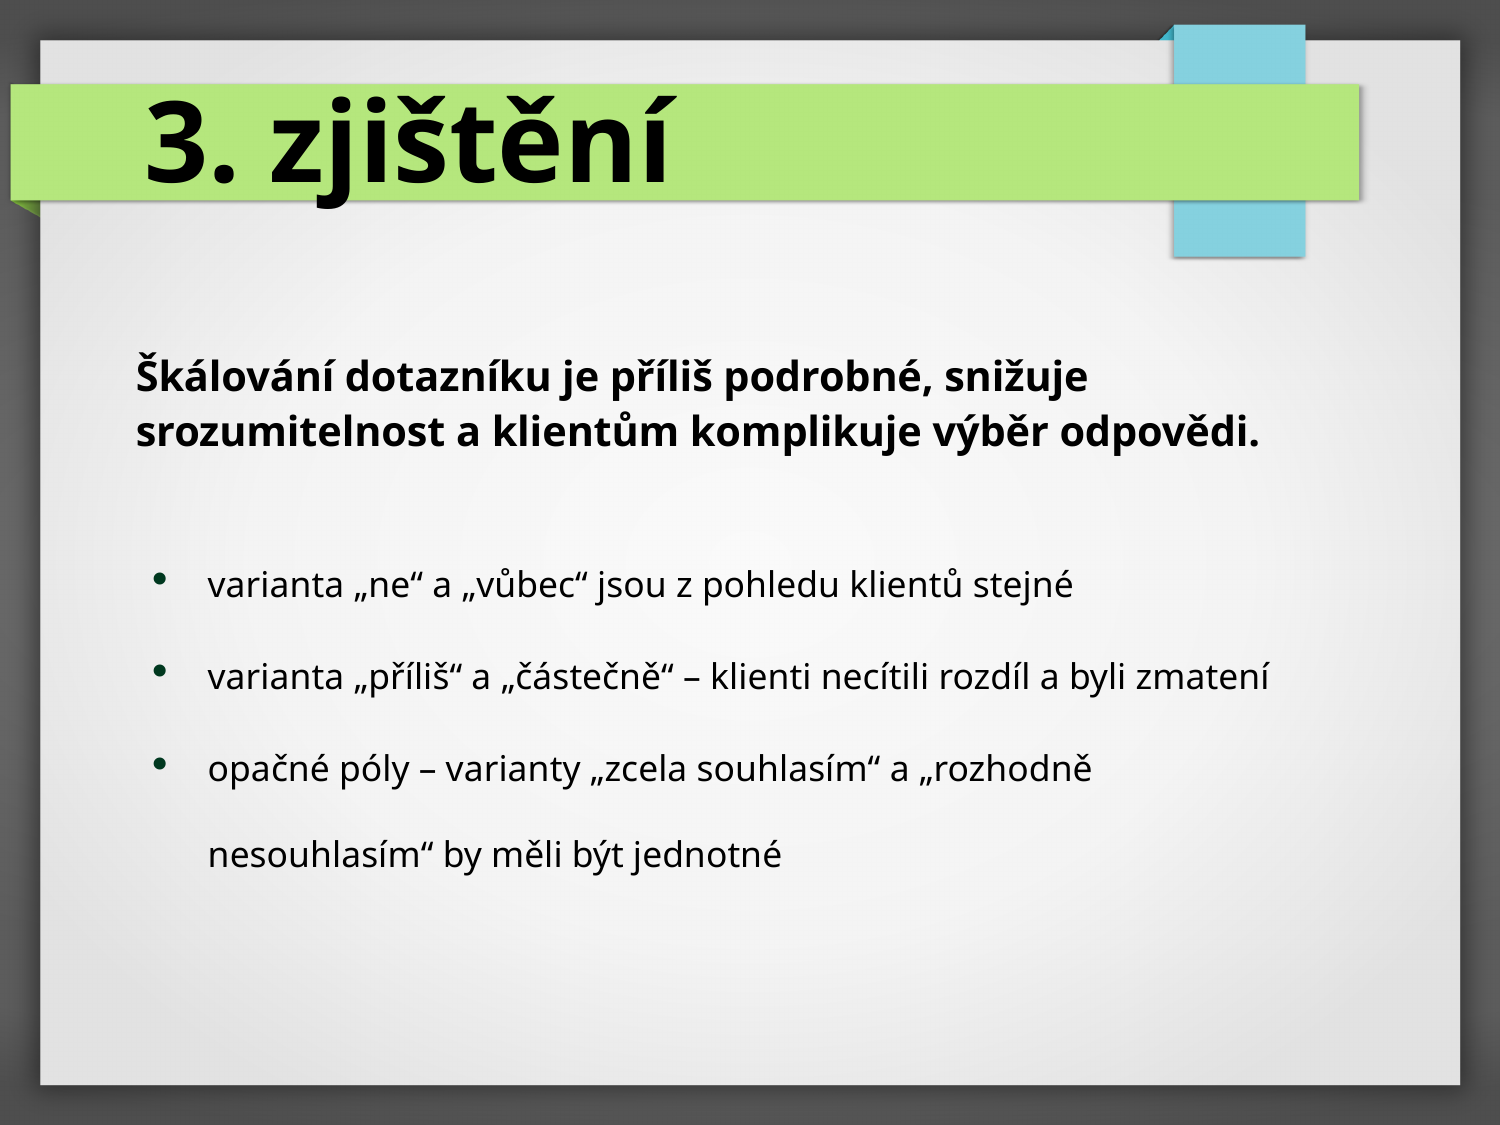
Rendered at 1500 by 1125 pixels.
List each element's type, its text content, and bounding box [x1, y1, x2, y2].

text_box Škálování dotazníku je příliš podrobné, snižuje srozumitelnost a klientům komplikuje výběr odpovědi. varianta „ne“ a „vůbec“ jsou z pohledu klientů stejné varianta „příliš“ a „částečně“ – klienti necítili rozdíl a byli zmatení opačné póly – varianty „zcela souhlasím“ a „rozhodně nesouhlasím“ by měli být jednotné [121, 338, 1288, 898]
text_box 3. zjištění [129, 10, 1231, 213]
picture [0, 0, 1500, 1125]
